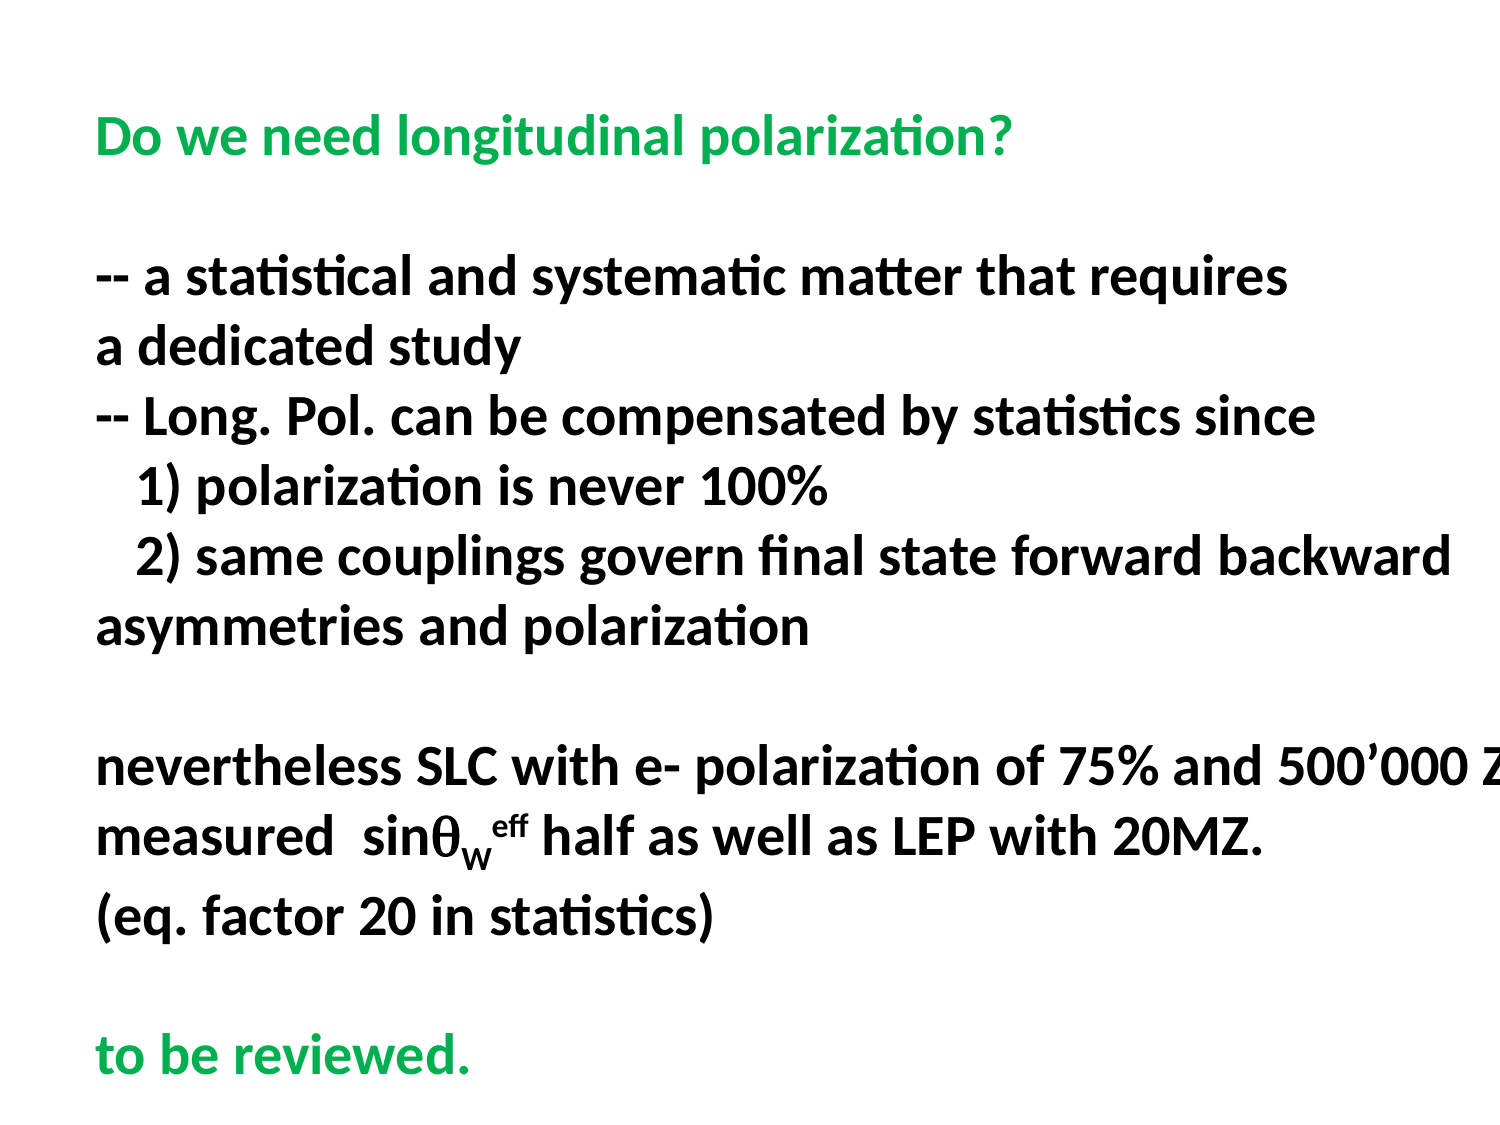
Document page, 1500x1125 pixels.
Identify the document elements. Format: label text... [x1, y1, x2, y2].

text_box Do we need longitudinal polarization? -- a statistical and systematic matter that requires a dedicated study -- Long. Pol. can be compensated by statistics since 1) polarization is never 100% 2) same couplings govern final state forward backward asymmetries and polarization nevertheless SLC with e- polarization of 75% and 500’000 Z measured sinWeff half as well as LEP with 20MZ. (eq. factor 20 in statistics) to be reviewed. [80, 89, 1500, 1095]
